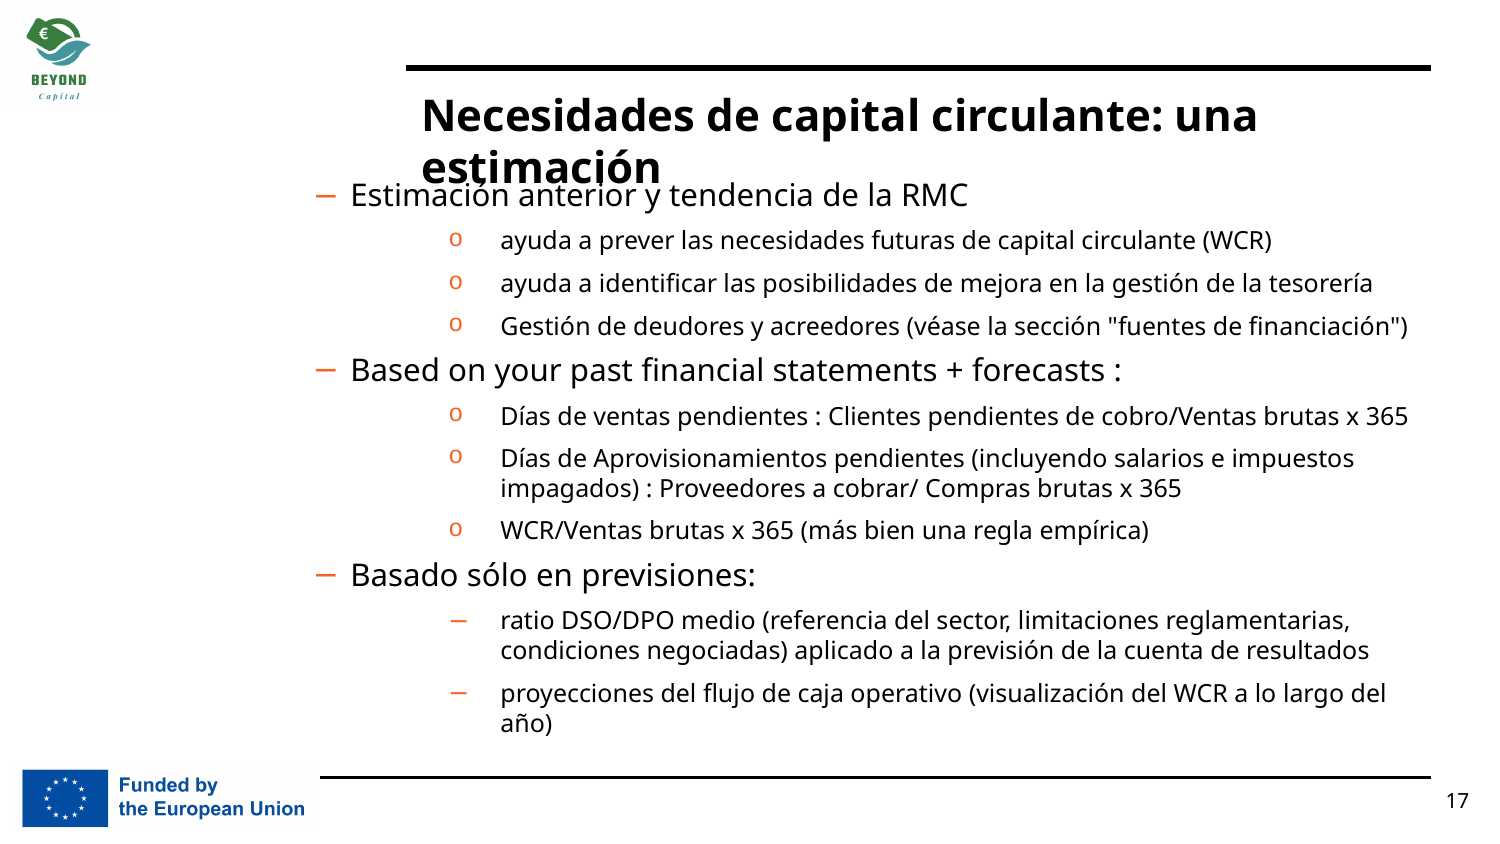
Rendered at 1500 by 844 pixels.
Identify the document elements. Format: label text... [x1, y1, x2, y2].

picture [0, 0, 119, 112]
picture [12, 766, 321, 832]
text_box Necesidades de capital circulante: una estimación [406, 72, 1500, 157]
slide_number ‹#› [1394, 769, 1484, 834]
list Estimación anterior y tendencia de la RMC ayuda a prever las necesidades futuras de capital circulante (WCR) ayuda a identificar las posibilidades de mejora en la gestión de la tesorería Gestión de deudores y acreedores (véase la sección "fuentes de financiación") Based on your past financial statements + forecasts : Días de ventas pendientes : Clientes pendientes de cobro/Ventas brutas x 365 Días de Aprovisionamientos pendientes (incluyendo salarios e impuestos impagados) : Proveedores a cobrar/ Compras brutas x 365 WCR/Ventas brutas x 365 (más bien una regla empírica) Basado sólo en previsiones: ratio DSO/DPO medio (referencia del sector, limitaciones reglamentarias, condiciones negociadas) aplicado a la previsión de la cuenta de resultados proyecciones del flujo de caja operativo (visualización del WCR a lo largo del año) [260, 239, 1461, 668]
